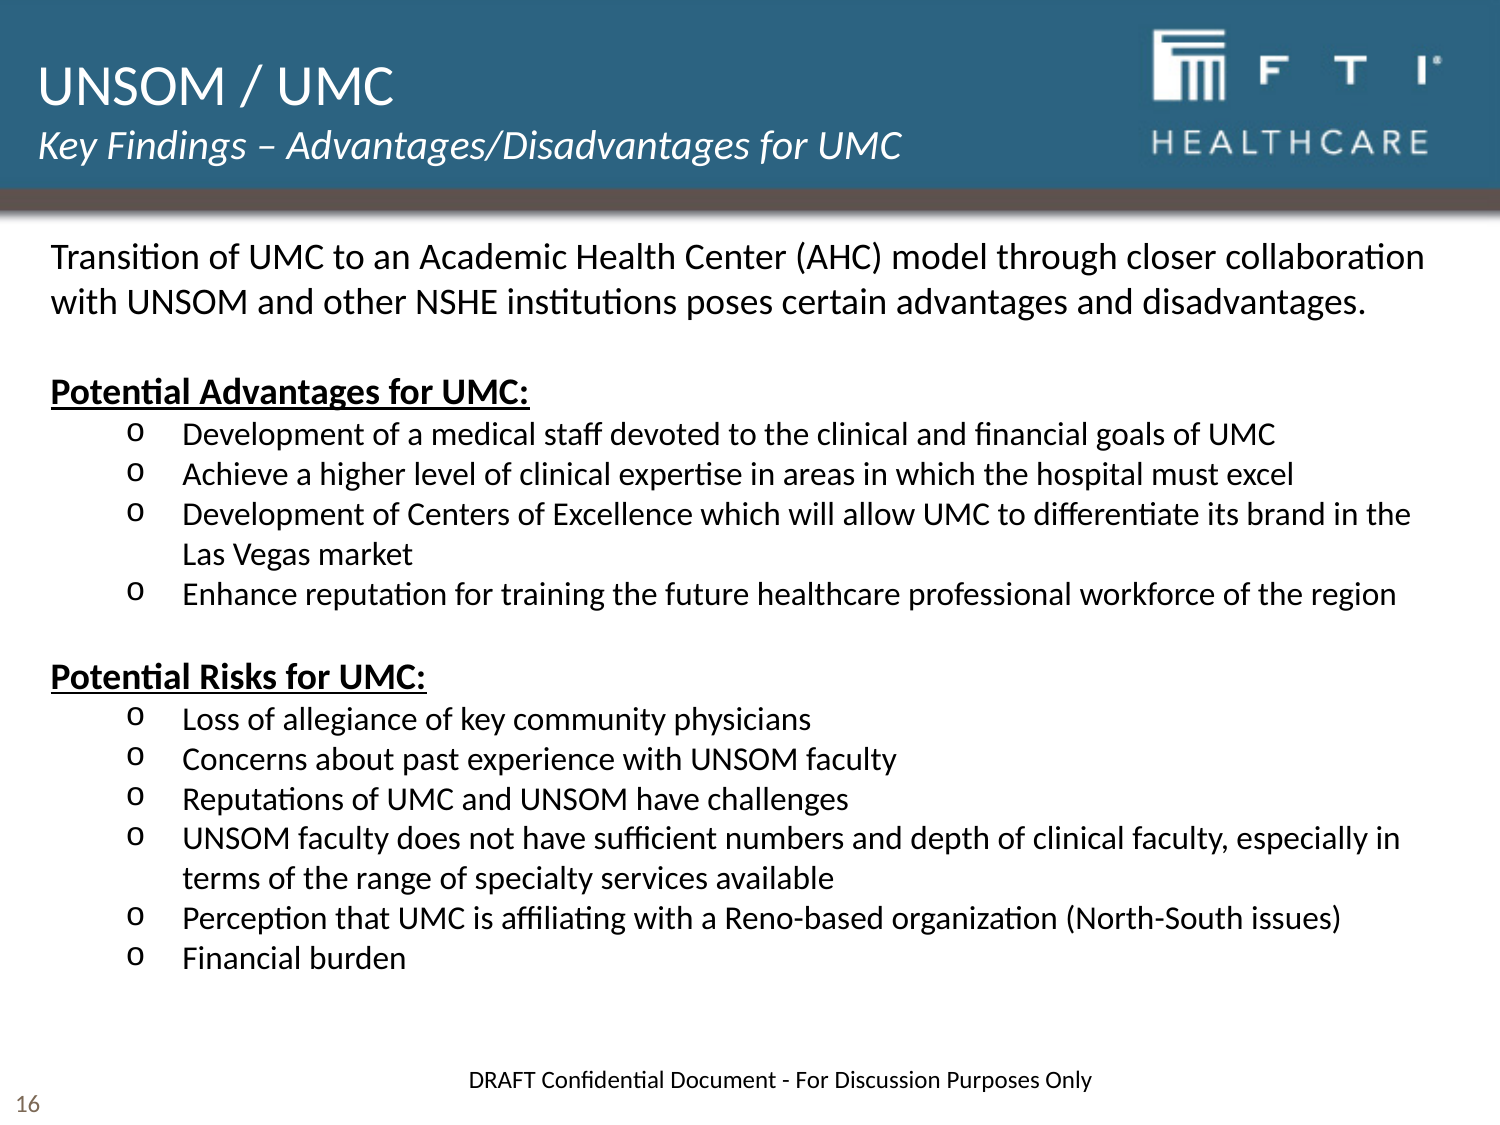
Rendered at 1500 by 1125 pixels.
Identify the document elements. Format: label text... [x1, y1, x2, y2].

picture [0, 0, 1500, 234]
slide_number 16 [0, 1079, 163, 1125]
text_box Transition of UMC to an Academic Health Center (AHC) model through closer collaboration with UNSOM and other NSHE institutions poses certain advantages and disadvantages. Potential Advantages for UMC: Development of a medical staff devoted to the clinical and financial goals of UMC Achieve a higher level of clinical expertise in areas in which the hospital must excel Development of Centers of Excellence which will allow UMC to differentiate its brand in the Las Vegas market Enhance reputation for training the future healthcare professional workforce of the region Potential Risks for UMC: Loss of allegiance of key community physicians Concerns about past experience with UNSOM faculty Reputations of UMC and UNSOM have challenges UNSOM faculty does not have sufficient numbers and depth of clinical faculty, especially in terms of the range of specialty services available Perception that UMC is affiliating with a Reno-based organization (North-South issues) Financial burden [35, 224, 1463, 1064]
title UNSOM / UMC Key Findings – Advantages/Disadvantages for UMC [22, 6, 1136, 176]
footer DRAFT Confidential Document - For Discussion Purposes Only [453, 1055, 1355, 1125]
